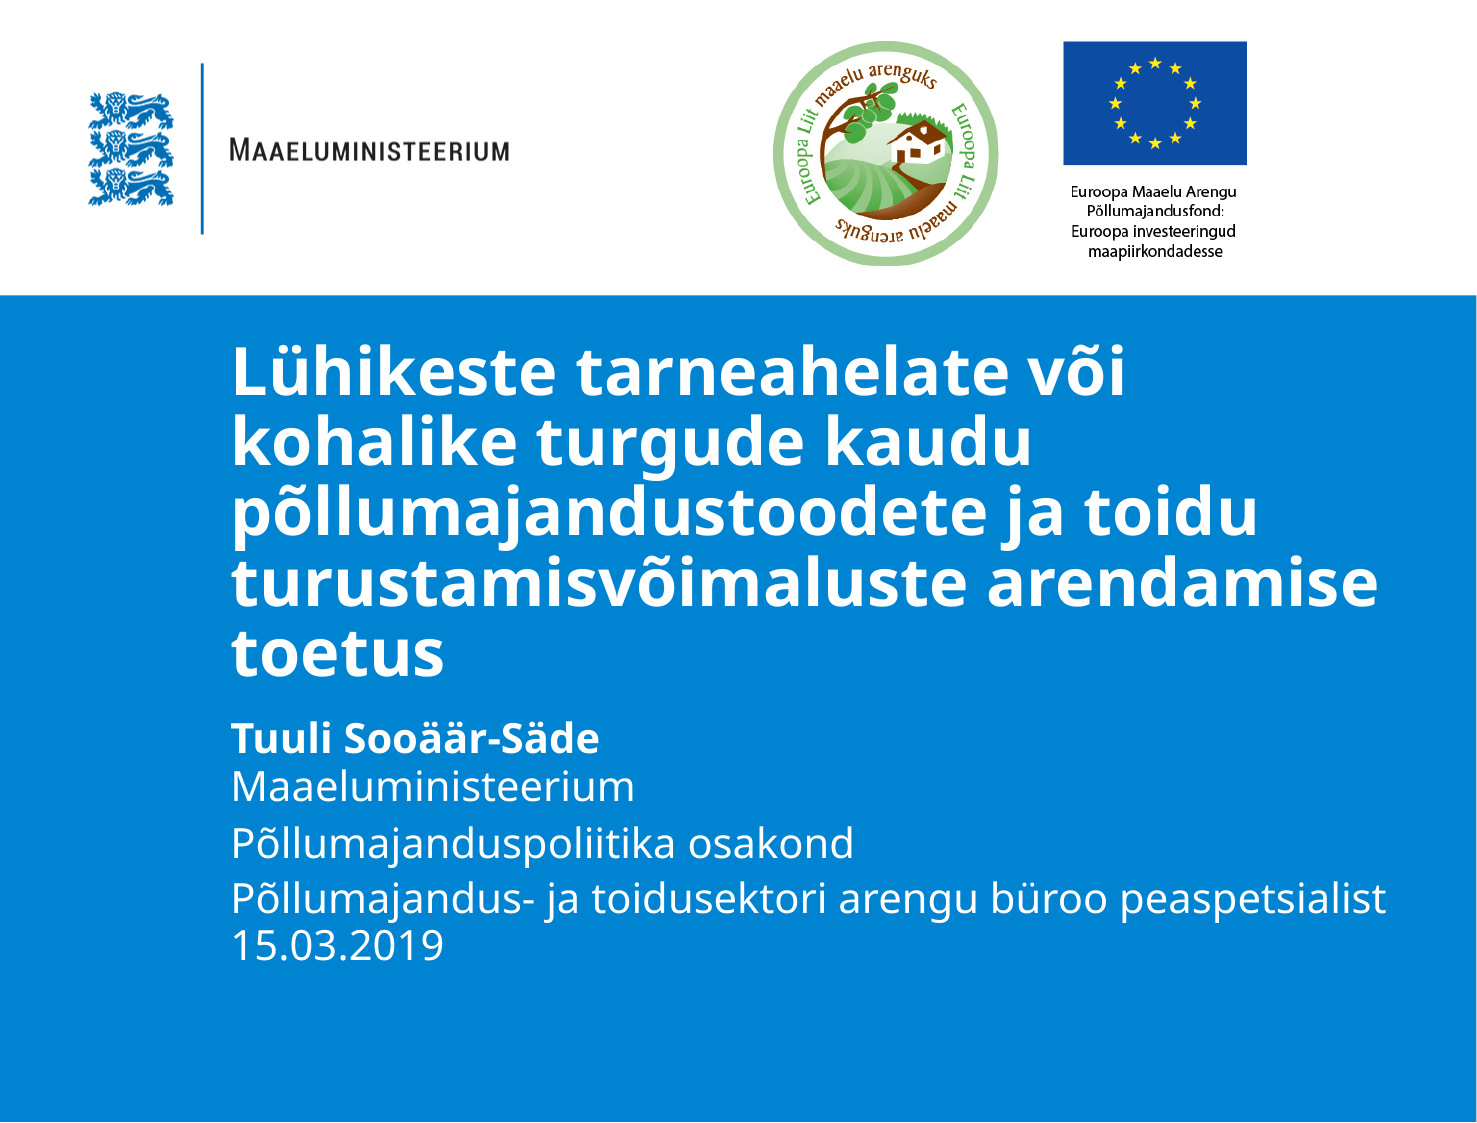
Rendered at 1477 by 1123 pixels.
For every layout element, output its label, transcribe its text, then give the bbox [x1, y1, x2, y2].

title Lühikeste tarneahelate või kohalike turgude kaudu põllumajandustoodete ja toidu turustamisvõimaluste arendamise toetus [230, 324, 1412, 697]
subtitle Tuuli Sooäär-Säde Maaeluministeerium Põllumajanduspoliitika osakond Põllumajandus- ja toidusektori arengu büroo peaspetsialist 15.03.2019 [230, 714, 1412, 987]
picture [60, 35, 629, 263]
picture [773, 41, 1247, 267]
